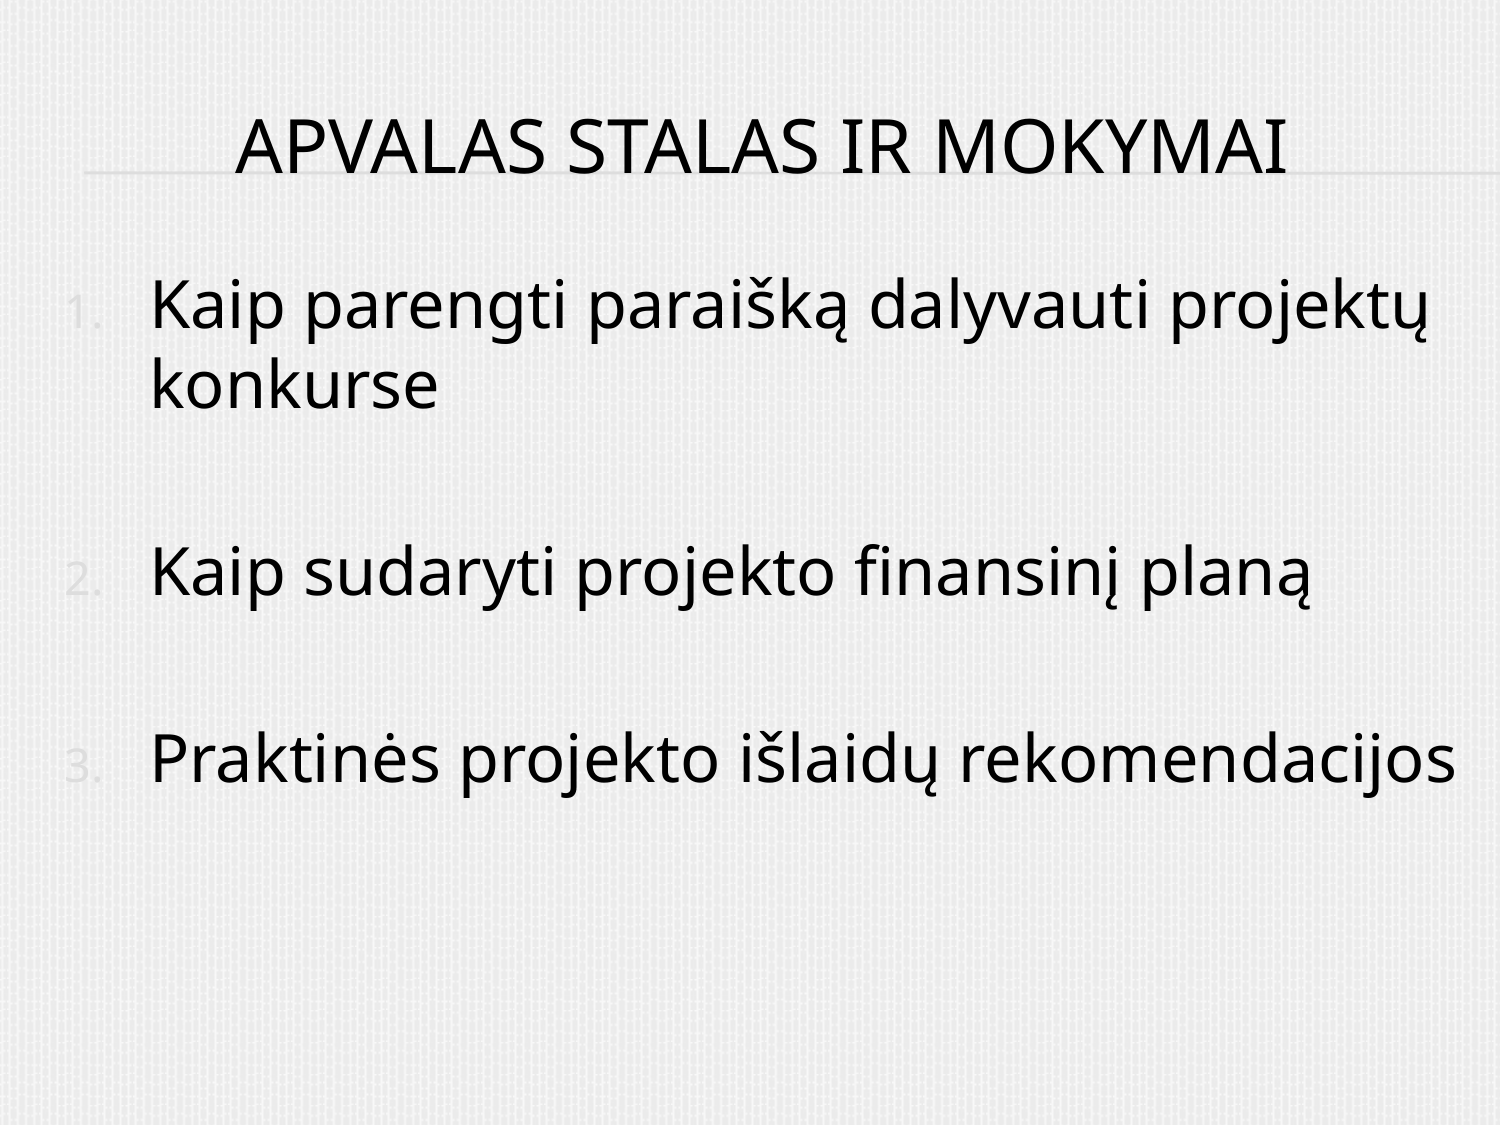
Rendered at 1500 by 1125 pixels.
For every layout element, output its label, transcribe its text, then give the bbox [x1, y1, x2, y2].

title Apvalas stalas ir mokymai [50, 75, 1475, 213]
list Kaip parengti paraišką dalyvauti projektų konkurse Kaip sudaryti projekto finansinį planą Praktinės projekto išlaidų rekomendacijos [50, 254, 1475, 998]
